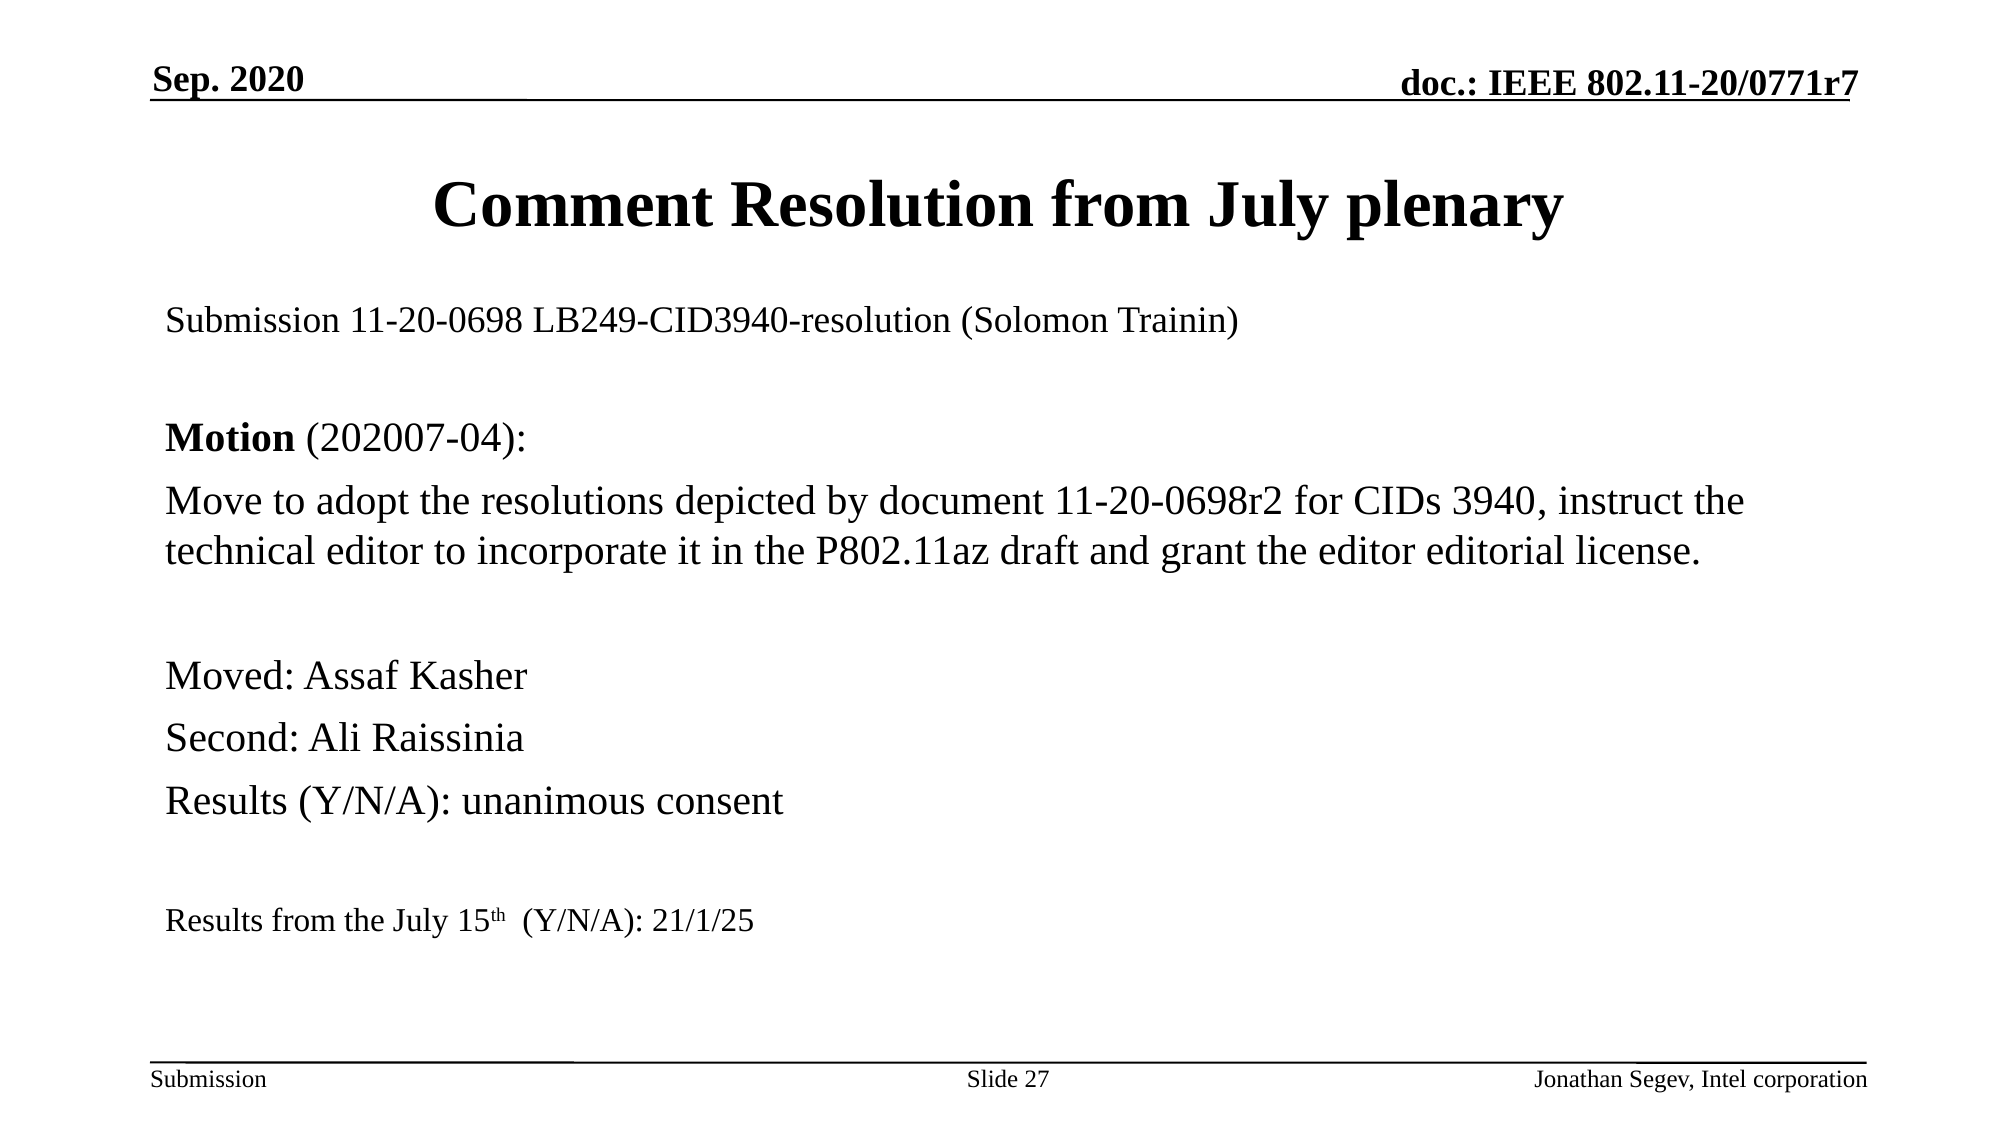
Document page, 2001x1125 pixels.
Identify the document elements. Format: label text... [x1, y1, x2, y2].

title Comment Resolution from July plenary [149, 112, 1850, 286]
footer Jonathan Segev, Intel corporation [1171, 1061, 1869, 1093]
list Submission 11-20-0698 LB249-CID3940-resolution (Solomon Trainin) Motion (202007-04): Move to adopt the resolutions depicted by document 11-20-0698r2 for CIDs 3940, instruct the technical editor to incorporate it in the P802.11az draft and grant the editor editorial license. Moved: Assaf Kasher Second: Ali Raissinia Results (Y/N/A): unanimous consent Results from the July 15th (Y/N/A): 21/1/25 [149, 286, 1850, 1000]
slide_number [152, 54, 563, 100]
slide_number Slide 27 [950, 1061, 1067, 1123]
